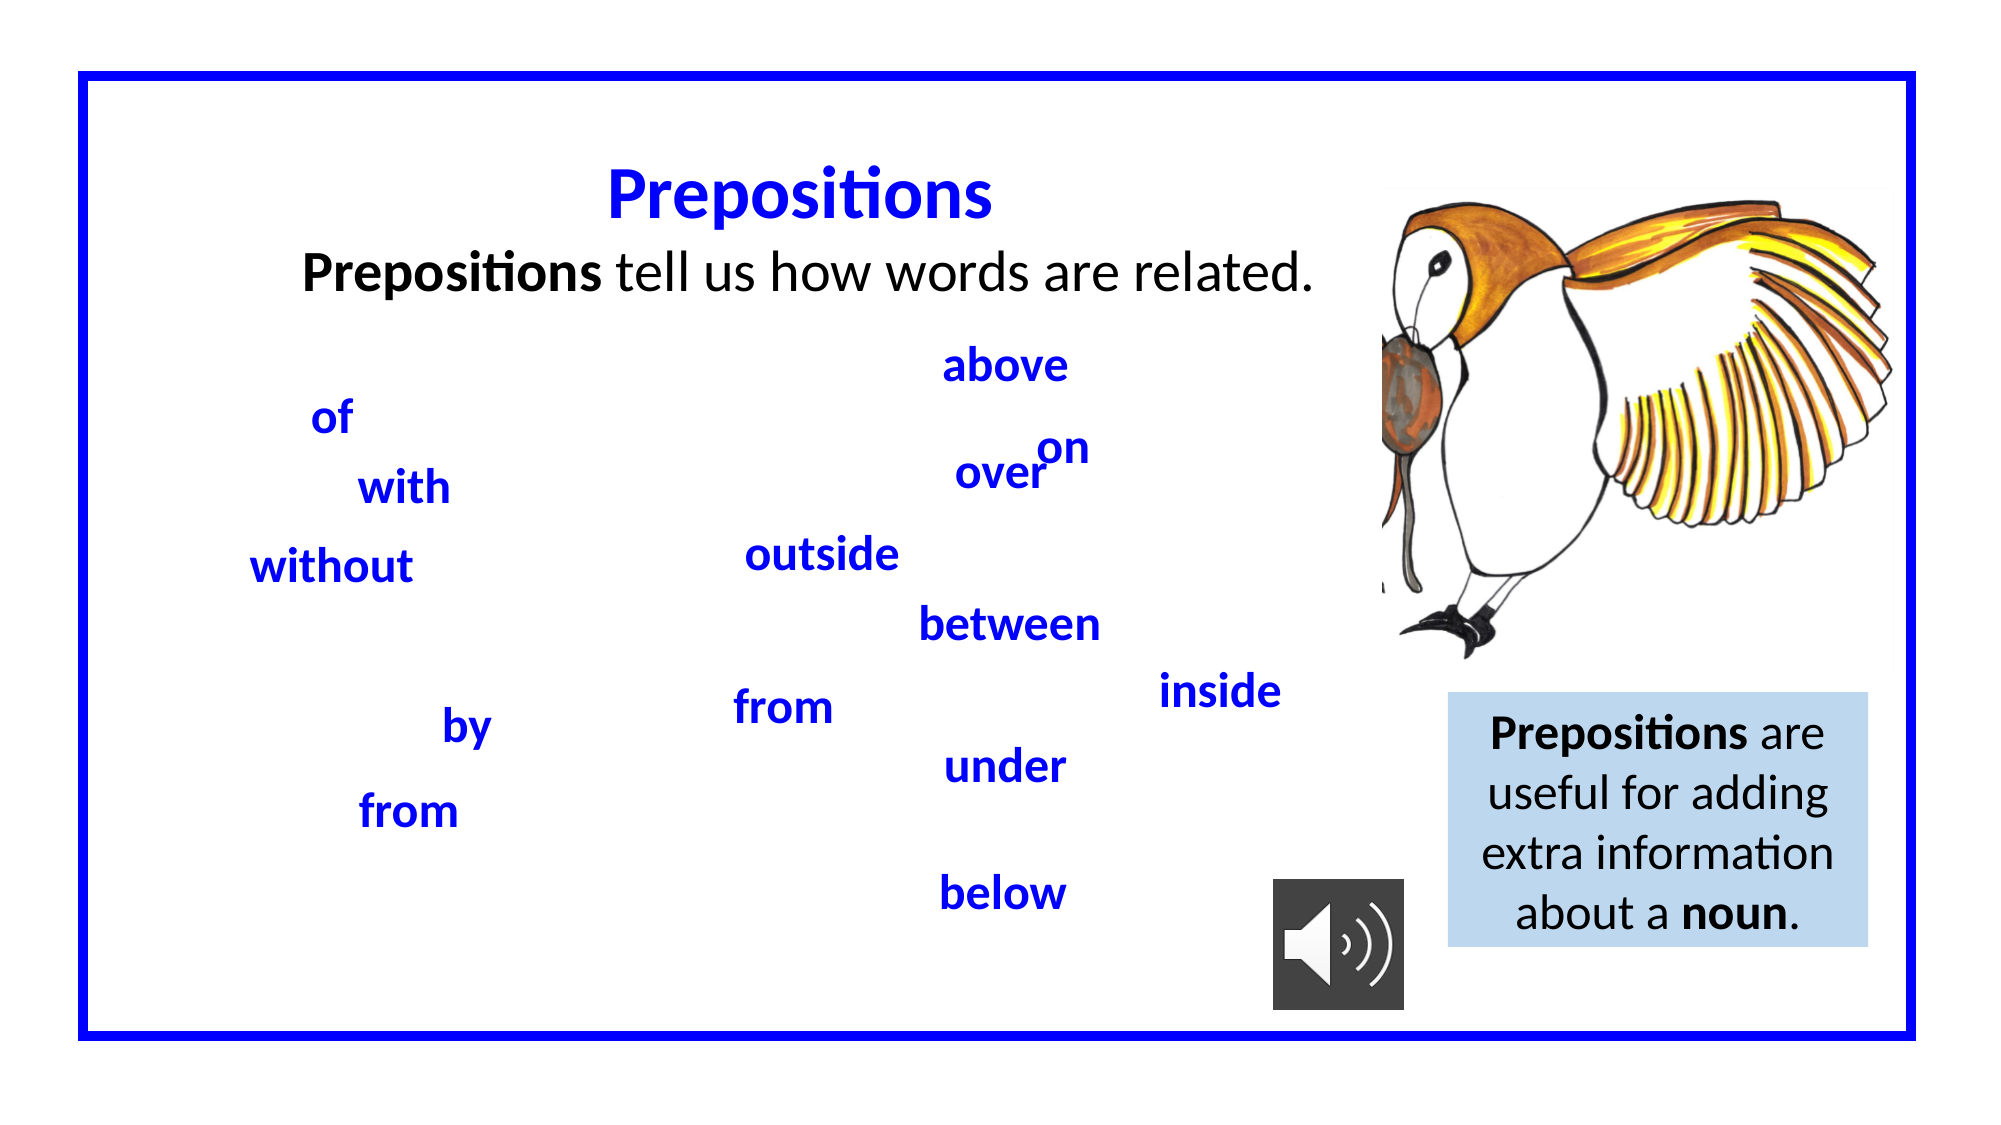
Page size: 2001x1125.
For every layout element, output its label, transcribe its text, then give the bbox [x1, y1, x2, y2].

text_box under [929, 725, 1083, 801]
text_box on [1021, 406, 1106, 481]
picture [1382, 188, 1894, 672]
text_box from [343, 769, 475, 845]
text_box of [296, 375, 369, 451]
text_box inside [1143, 649, 1297, 725]
text_box outside [729, 513, 915, 588]
text_box over [940, 430, 1063, 506]
text_box Prepositions are useful for adding extra information about a noun. [1447, 692, 1869, 947]
text_box with [342, 446, 467, 522]
text_box [82, 75, 1912, 1037]
text_box without [234, 524, 430, 600]
text_box from [718, 665, 849, 741]
picture [1271, 877, 1406, 1011]
text_box below [924, 851, 1083, 927]
text_box above [927, 324, 1084, 400]
text_box between [903, 583, 1116, 658]
text_box by [427, 684, 507, 760]
